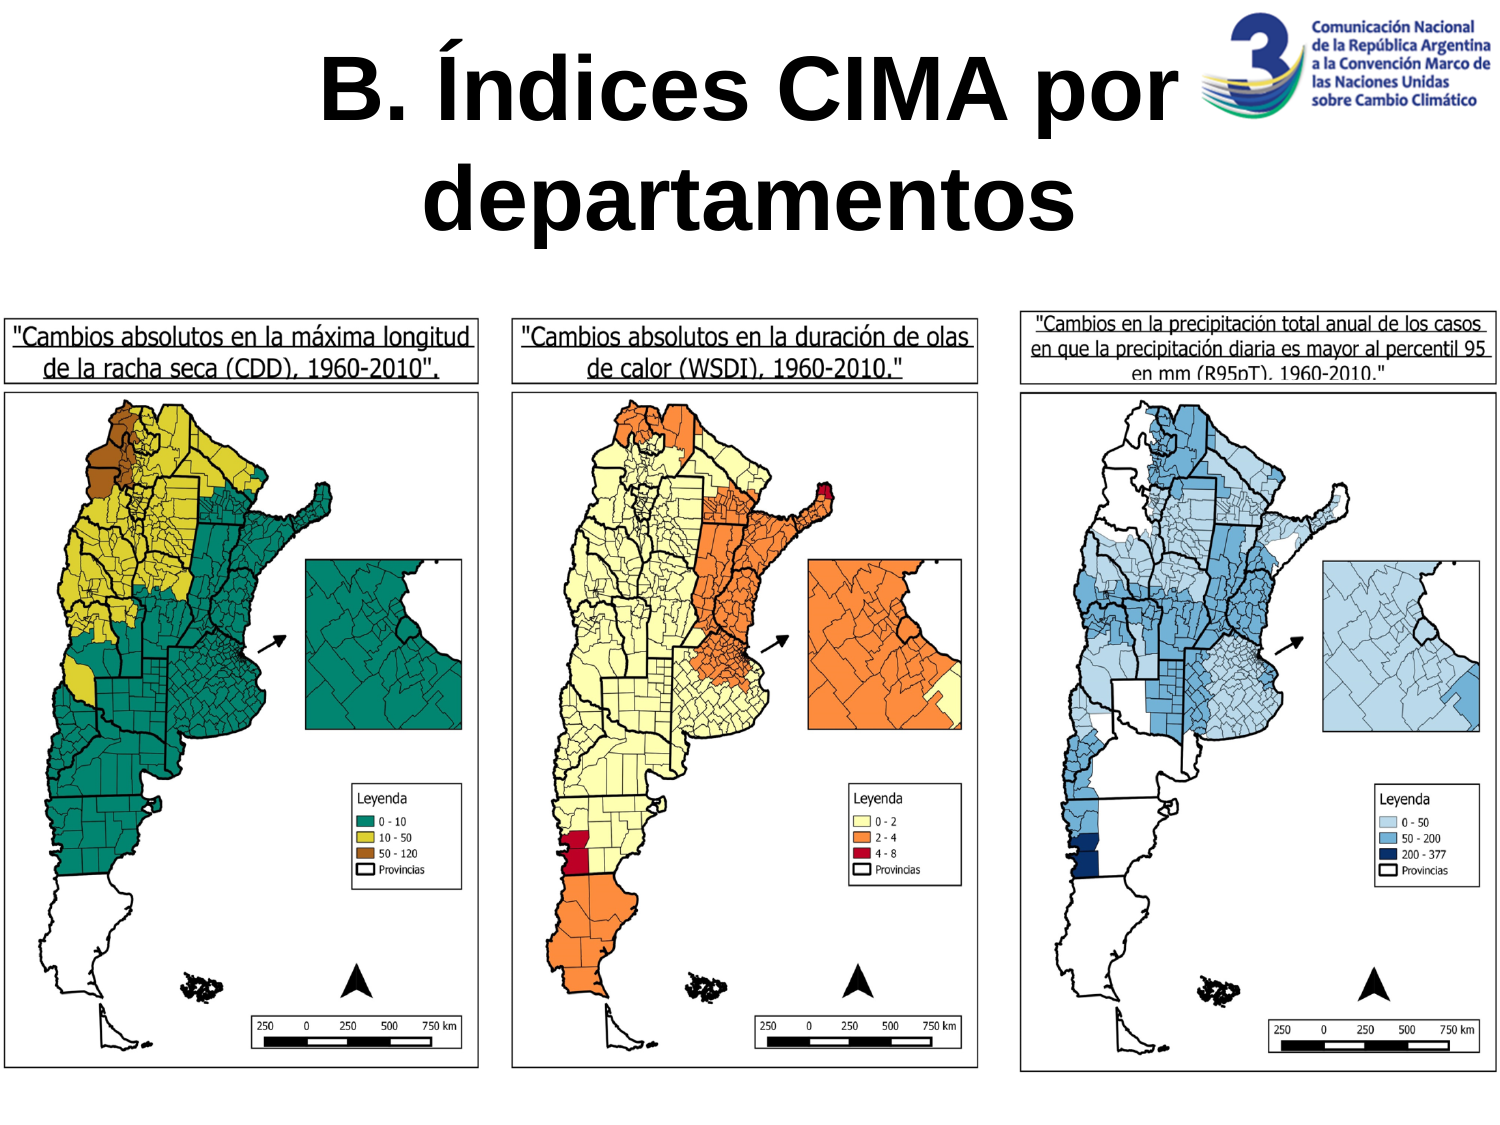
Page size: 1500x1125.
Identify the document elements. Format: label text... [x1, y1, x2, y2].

picture [0, 302, 1500, 1095]
picture [1190, 0, 1500, 139]
title B. Índices CIMA por departamentos [75, 45, 1425, 233]
